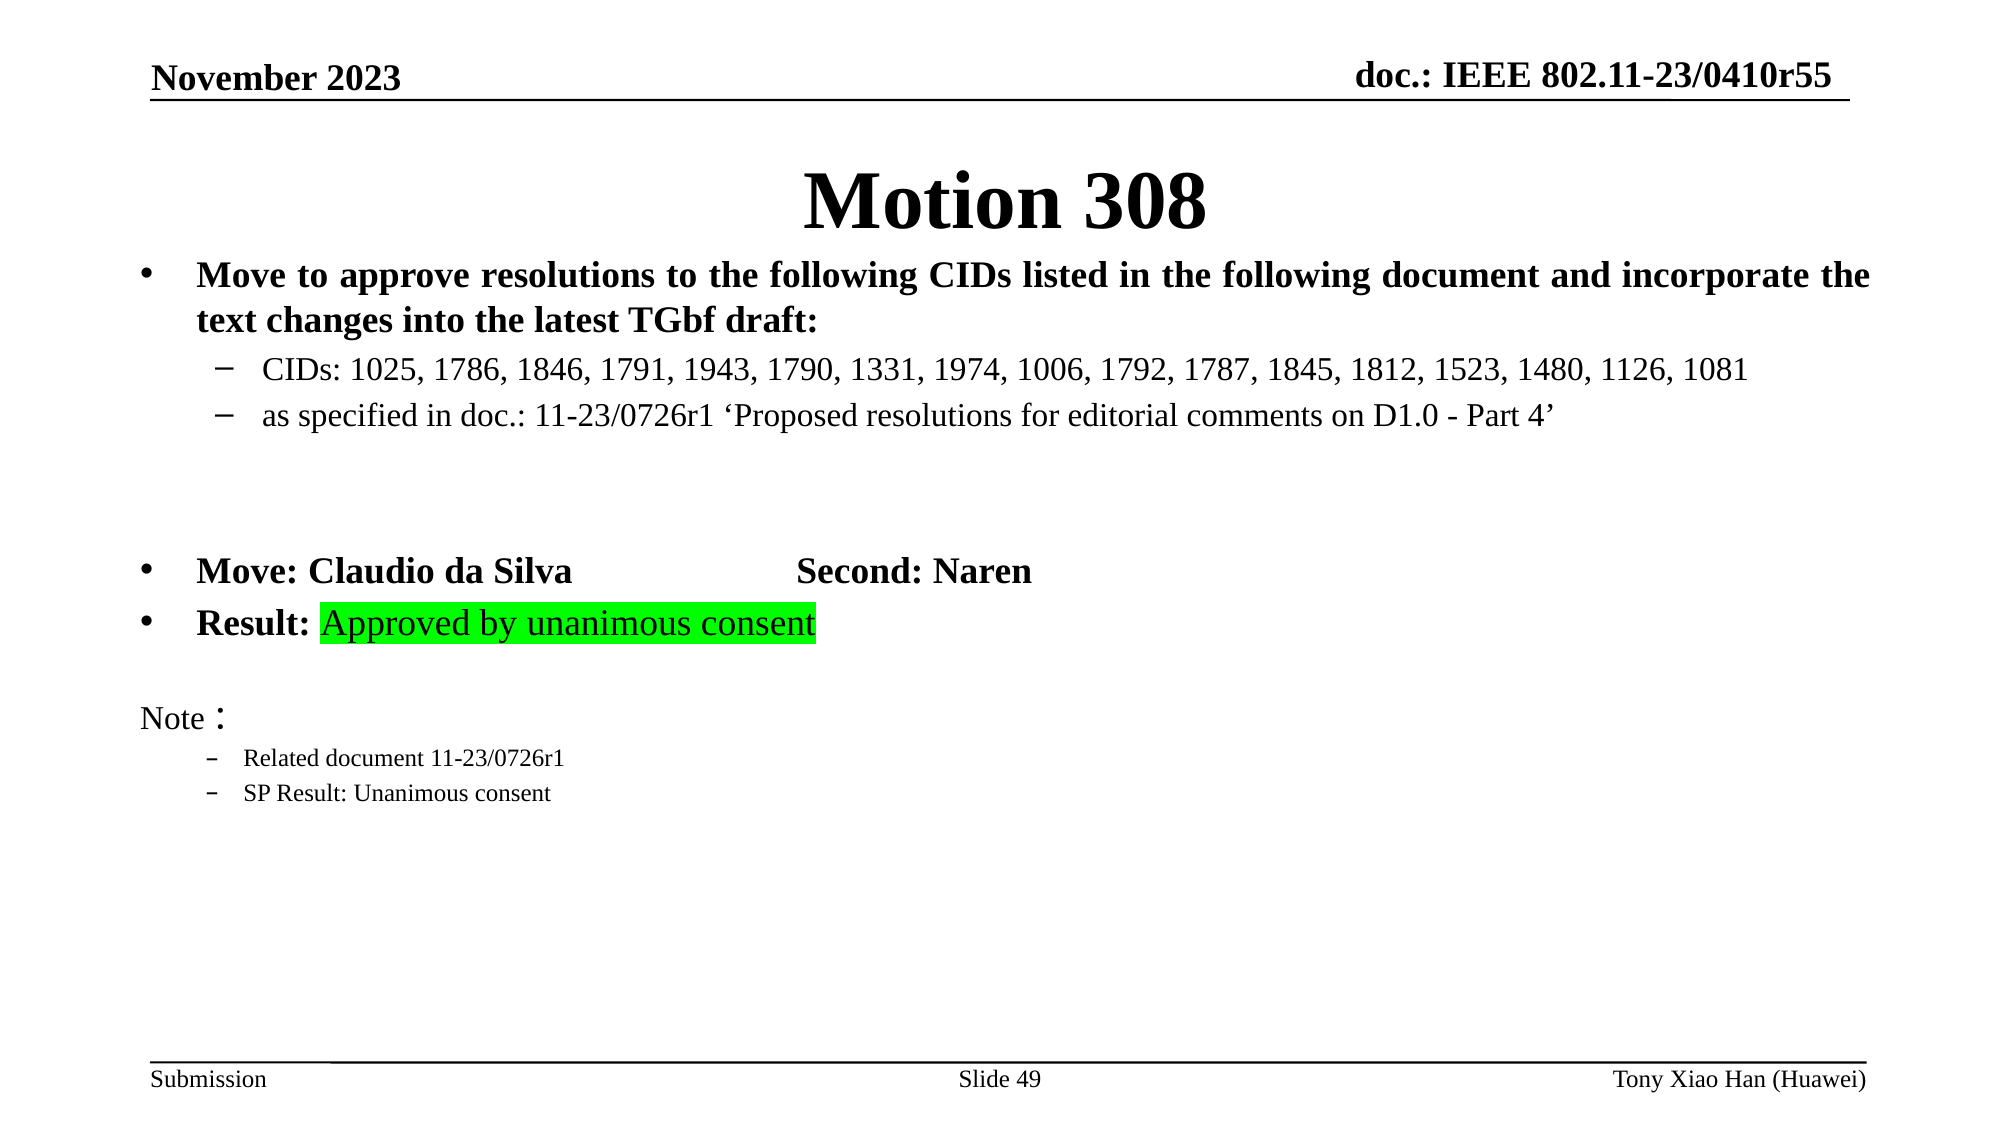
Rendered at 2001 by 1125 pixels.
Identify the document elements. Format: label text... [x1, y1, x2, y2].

text_box Move to approve resolutions to the following CIDs listed in the following document and incorporate the text changes into the latest TGbf draft: CIDs: 1025, 1786, 1846, 1791, 1943, 1790, 1331, 1974, 1006, 1792, 1787, 1845, 1812, 1523, 1480, 1126, 1081 as specified in doc.: 11-23/0726r1 ‘Proposed resolutions for editorial comments on D1.0 - Part 4’ Move: Claudio da Silva Second: Naren Result: Approved by unanimous consent Note： Related document 11-23/0726r1 SP Result: Unanimous consent [125, 212, 1888, 900]
text_box Motion 308 [368, 137, 1644, 212]
